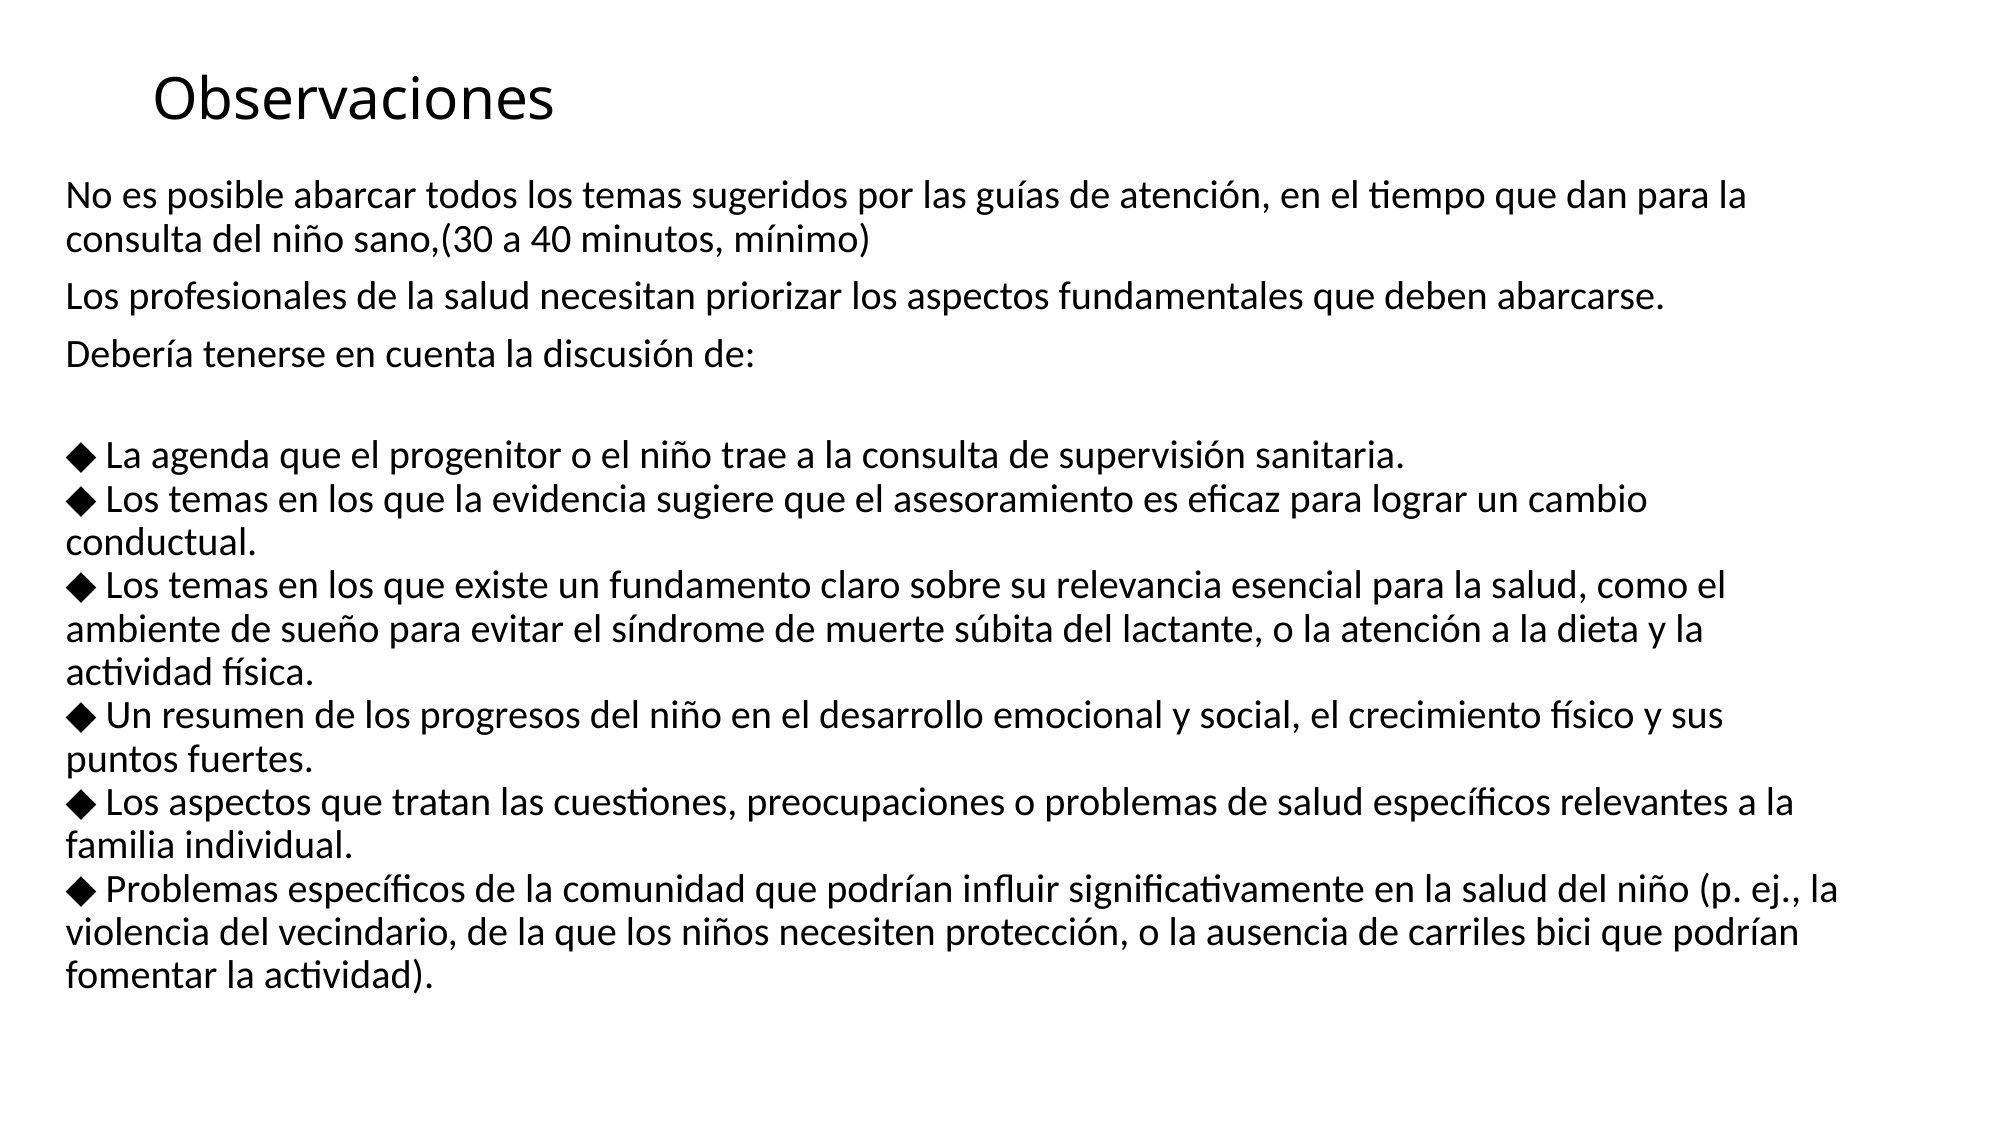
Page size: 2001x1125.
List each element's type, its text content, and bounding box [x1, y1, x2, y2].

list No es posible abarcar todos los temas sugeridos por las guías de atención, en el tiempo que dan para la consulta del niño sano,(30 a 40 minutos, mínimo) Los profesionales de la salud necesitan priorizar los aspectos fundamentales que deben abarcarse. Debería tenerse en cuenta la discusión de: ◆ La agenda que el progenitor o el niño trae a la consulta de supervisión sanitaria. ◆ Los temas en los que la evidencia sugiere que el asesoramiento es eficaz para lograr un cambio conductual. ◆ Los temas en los que existe un fundamento claro sobre su relevancia esencial para la salud, como el ambiente de sueño para evitar el síndrome de muerte súbita del lactante, o la atención a la dieta y la actividad física. ◆ Un resumen de los progresos del niño en el desarrollo emocional y social, el crecimiento físico y sus puntos fuertes. ◆ Los aspectos que tratan las cuestiones, preocupaciones o problemas de salud específicos relevantes a la familia individual. ◆ Problemas específicos de la comunidad que podrían inﬂuir significativamente en la salud del niño (p. ej., la violencia del vecindario, de la que los niños necesiten protección, o la ausencia de carriles bici que podrían fomentar la actividad). [50, 166, 1863, 1014]
title Observaciones [137, 59, 1863, 142]
